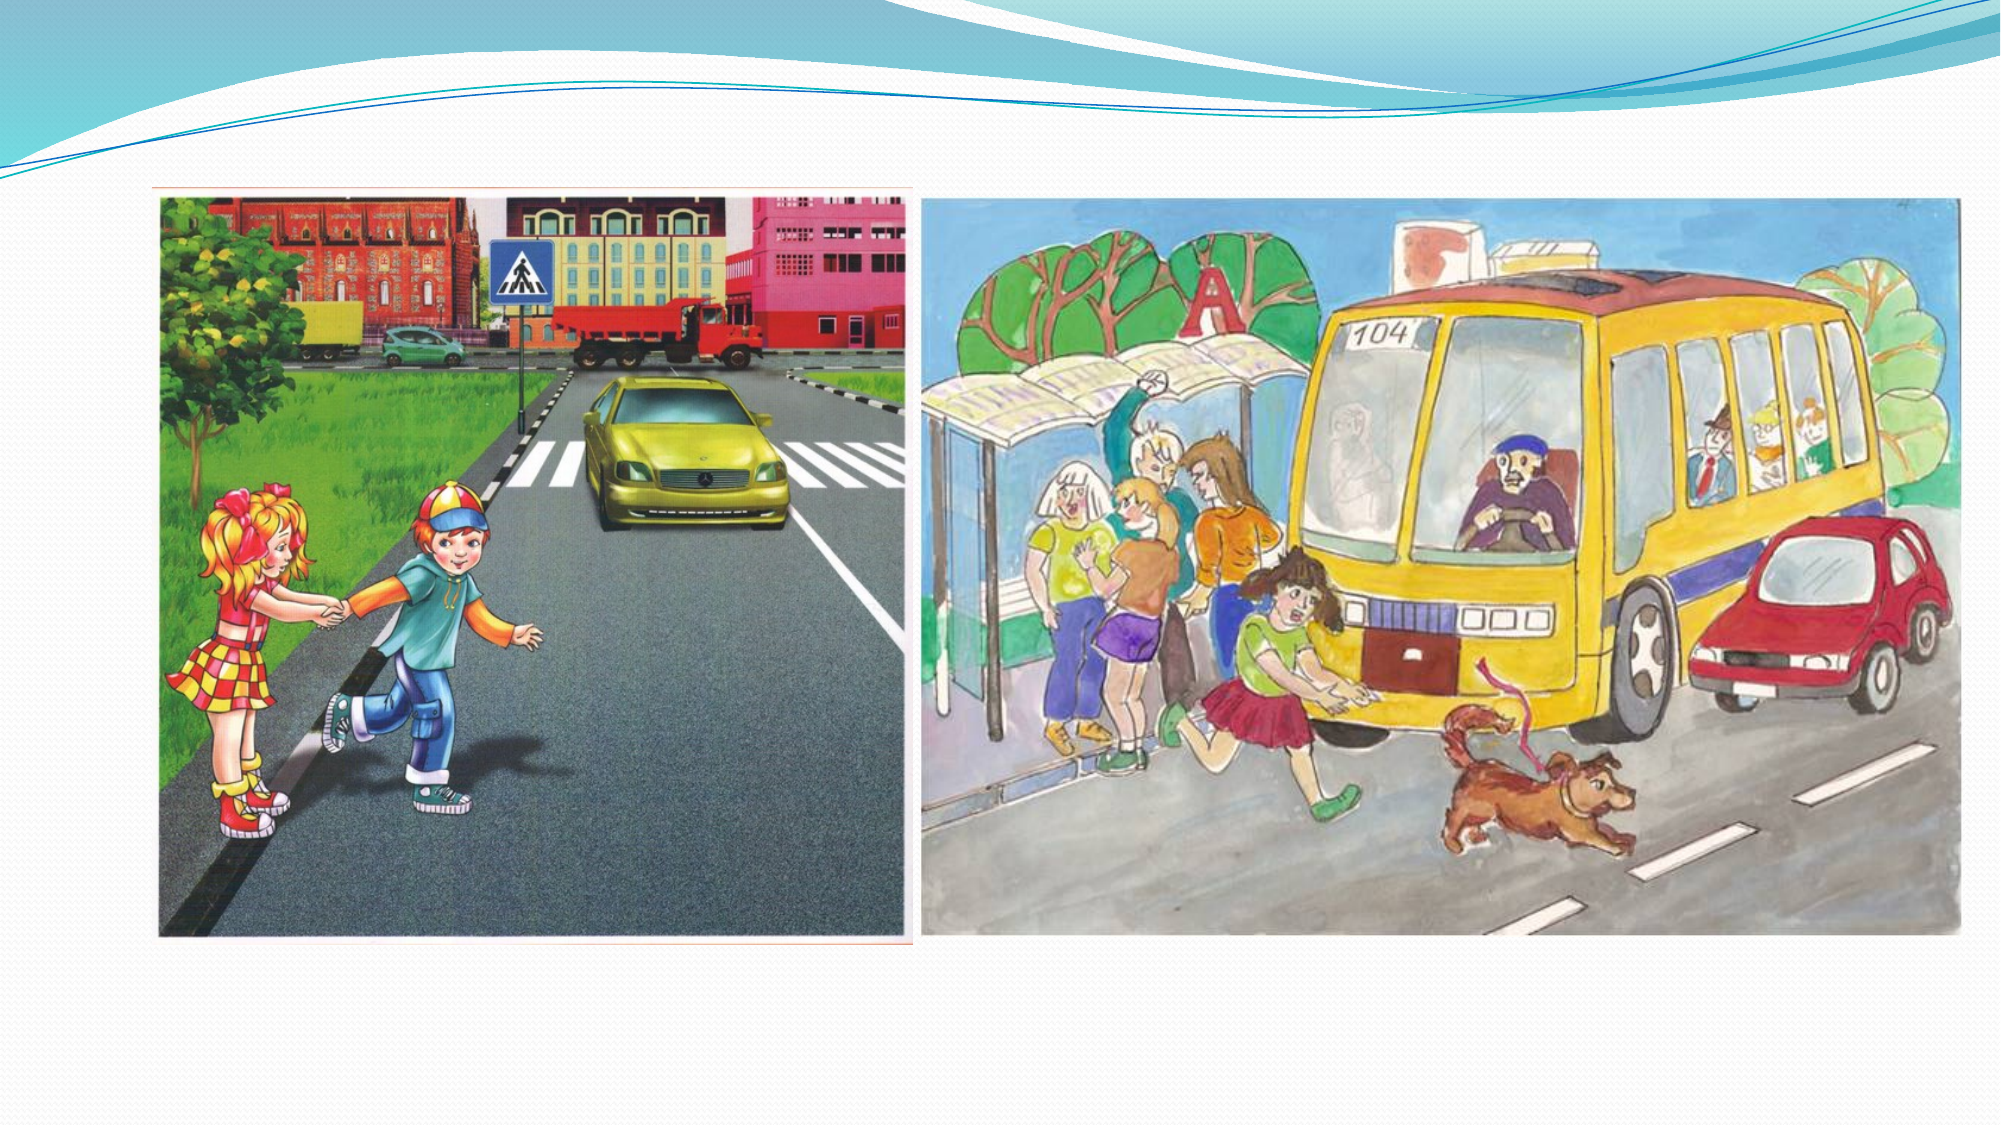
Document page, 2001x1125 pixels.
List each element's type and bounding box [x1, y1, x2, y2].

list [151, 187, 914, 946]
picture [920, 196, 1963, 937]
